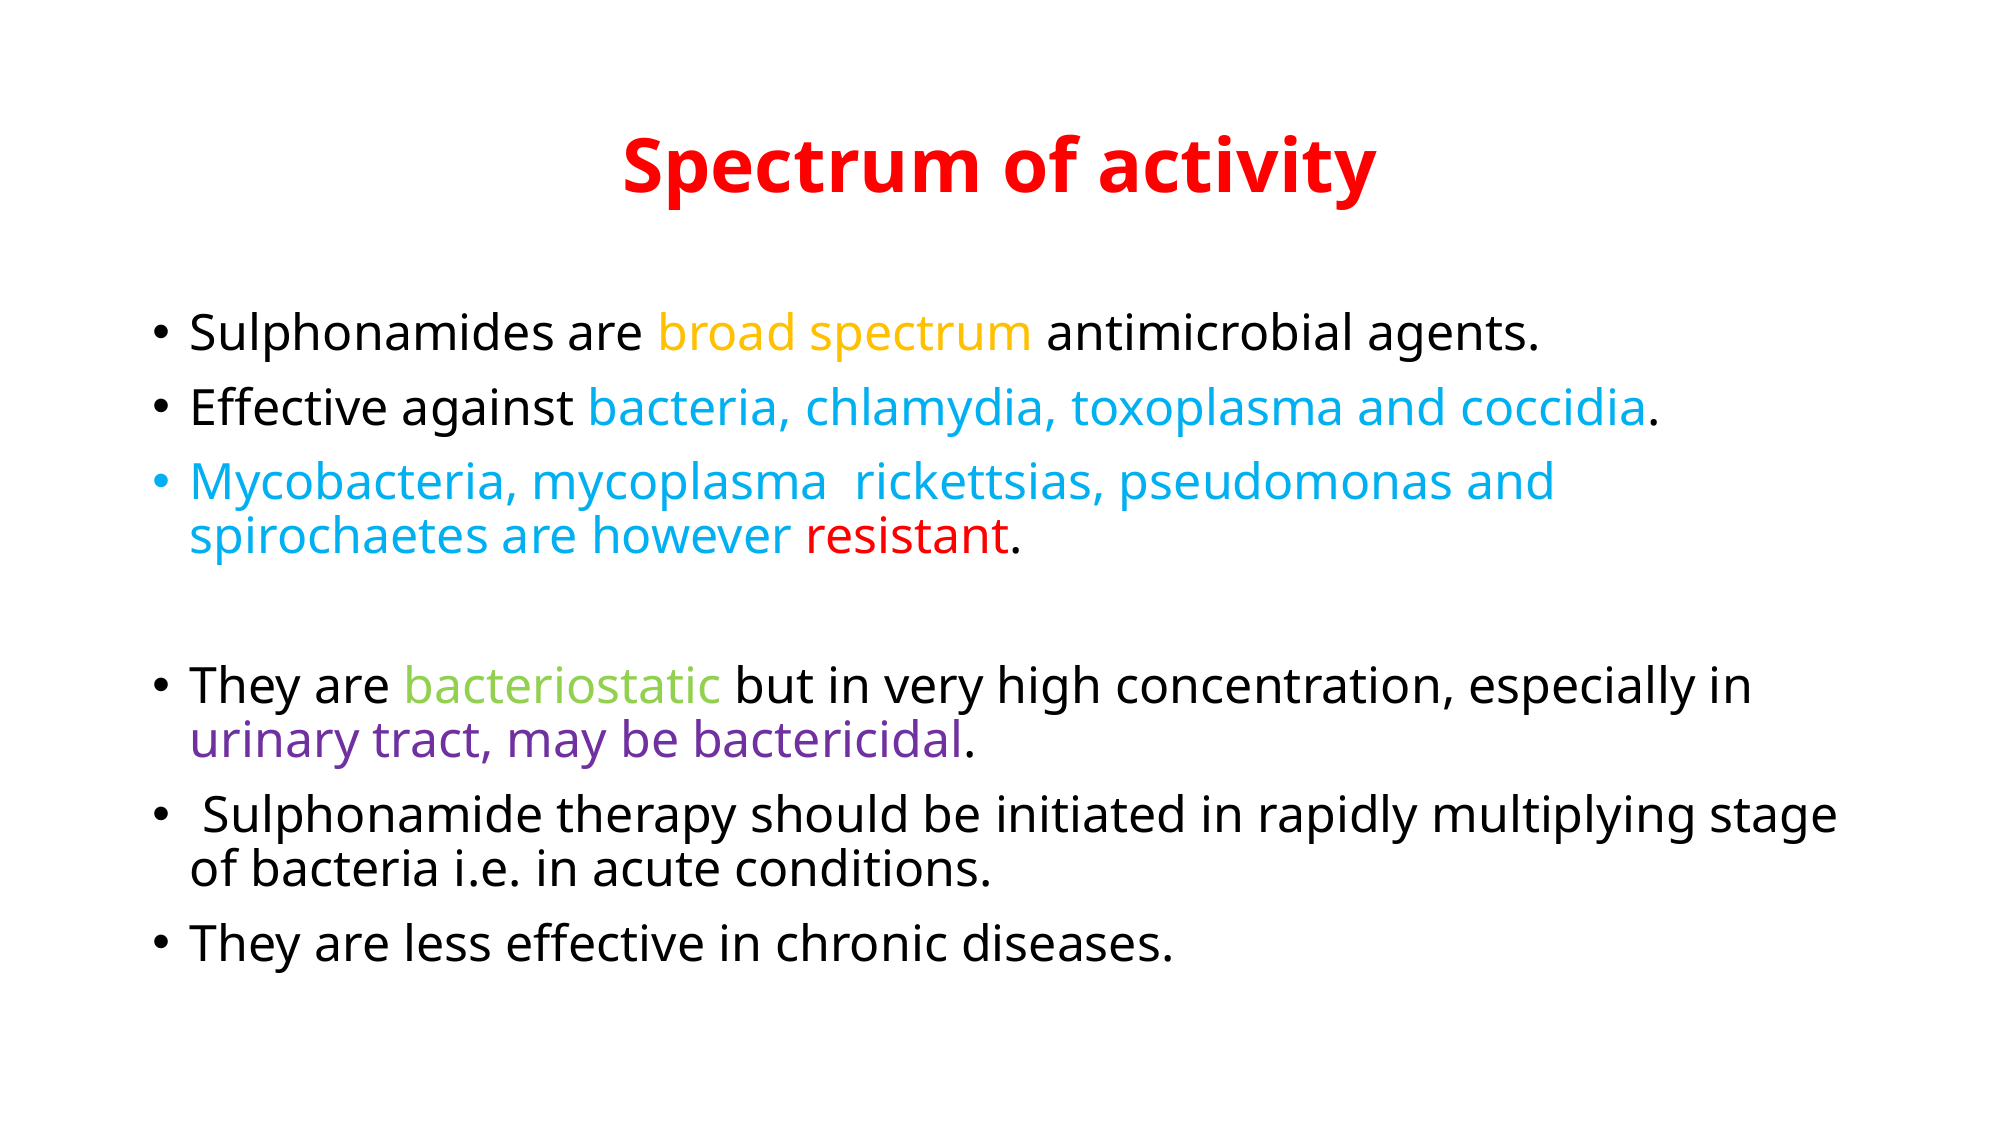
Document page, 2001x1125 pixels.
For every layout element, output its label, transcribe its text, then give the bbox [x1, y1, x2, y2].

list Sulphonamides are broad spectrum antimicrobial agents. Effective against bacteria, chlamydia, toxoplasma and coccidia. Mycobacteria, mycoplasma rickettsias, pseudomonas and spirochaetes are however resistant. They are bacteriostatic but in very high concentration, especially in urinary tract, may be bactericidal. Sulphonamide therapy should be initiated in rapidly multiplying stage of bacteria i.e. in acute conditions. They are less effective in chronic diseases. [137, 299, 1863, 1014]
title Spectrum of activity [137, 59, 1863, 278]
